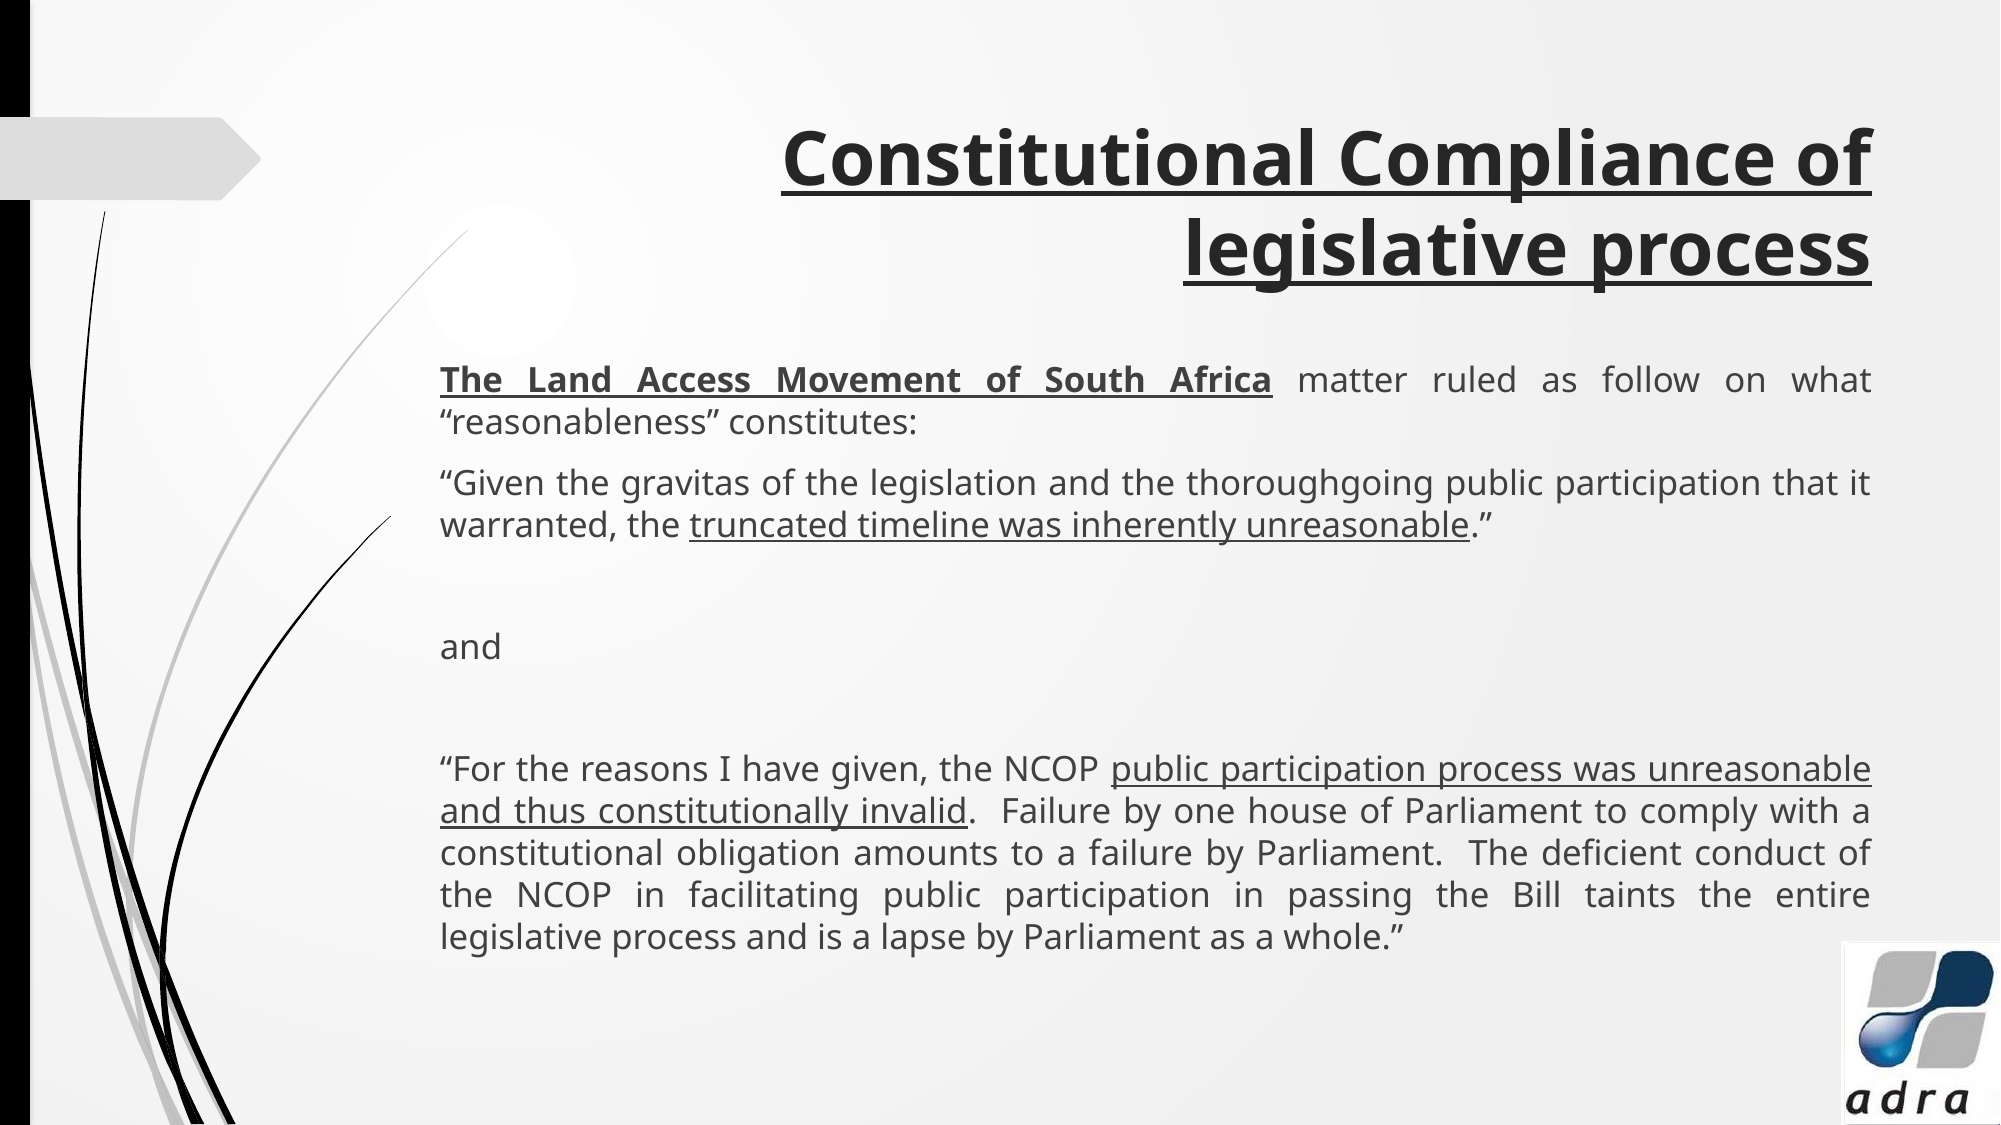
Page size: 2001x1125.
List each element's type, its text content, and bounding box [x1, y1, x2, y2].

picture [1841, 941, 2000, 1125]
title Constitutional Compliance of legislative process [425, 102, 1888, 313]
list The Land Access Movement of South Africa matter ruled as follow on what “reasonableness” constitutes: “Given the gravitas of the legislation and the thoroughgoing public participation that it warranted, the truncated timeline was inherently unreasonable.” and “For the reasons I have given, the NCOP public participation process was unreasonable and thus constitutionally invalid. Failure by one house of Parliament to comply with a constitutional obligation amounts to a failure by Parliament. The deficient conduct of the NCOP in facilitating public participation in passing the Bill taints the entire legislative process and is a lapse by Parliament as a whole.” [424, 350, 1888, 970]
